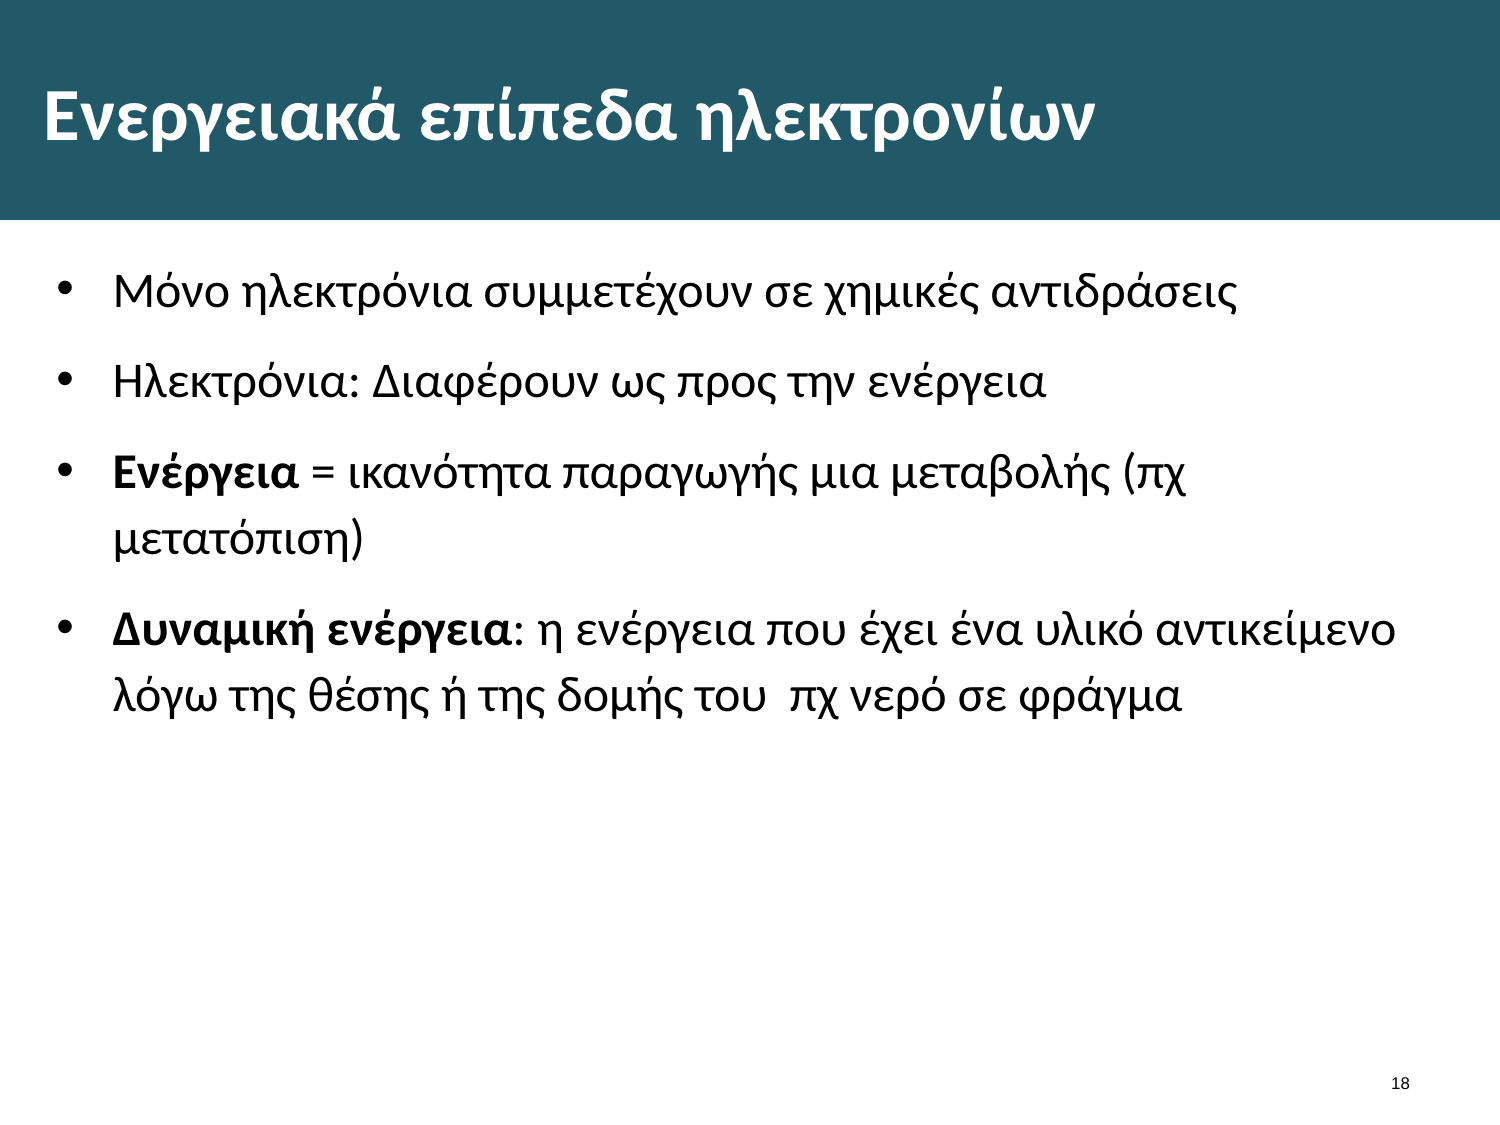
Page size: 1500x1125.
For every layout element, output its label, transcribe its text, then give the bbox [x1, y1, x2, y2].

slide_number 17 [1074, 1042, 1425, 1103]
title Ενεργειακά επίπεδα ηλεκτρονίων [0, 0, 1500, 220]
list Μόνο ηλεκτρόνια συμμετέχουν σε χημικές αντιδράσεις Ηλεκτρόνια: Διαφέρουν ως προς την ενέργεια Ενέργεια = ικανότητα παραγωγής μια μεταβολής (πχ μετατόπιση) Δυναμική ενέργεια: η ενέργεια που έχει ένα υλικό αντικείμενο λόγω της θέσης ή της δομής του πχ νερό σε φράγμα [41, 243, 1459, 1083]
